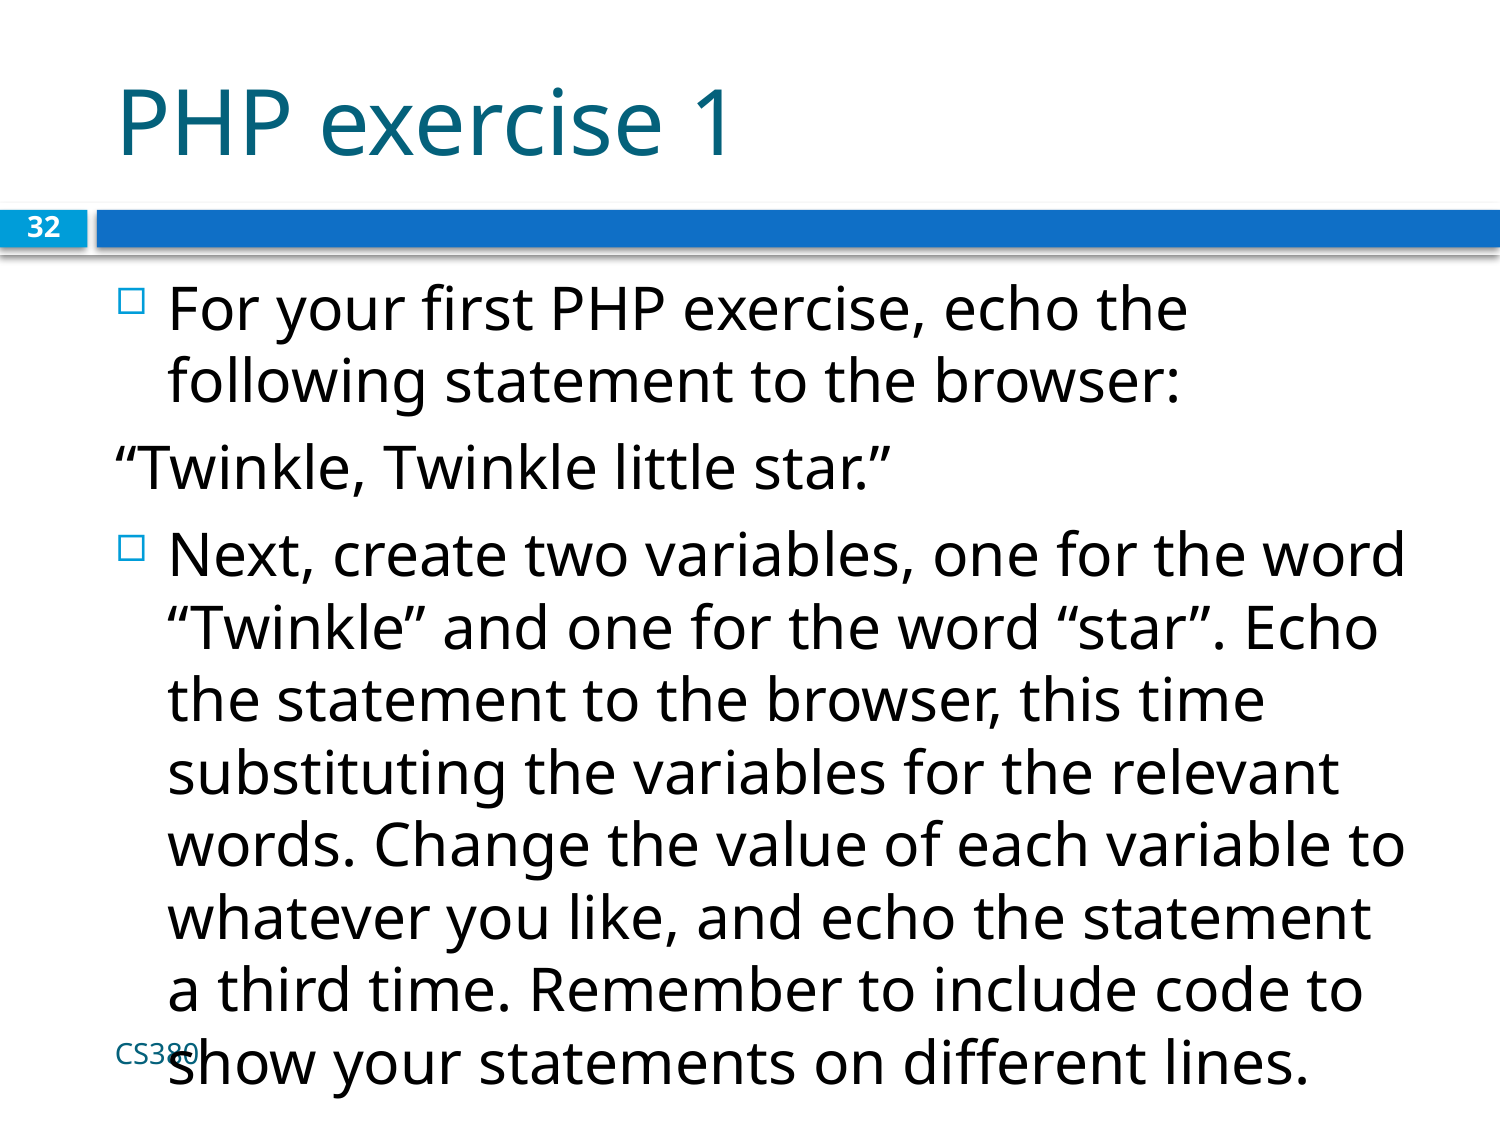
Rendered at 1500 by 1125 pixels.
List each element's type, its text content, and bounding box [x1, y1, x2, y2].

list For your first PHP exercise, echo the following statement to the browser: “Twinkle, Twinkle little star.” Next, create two variables, one for the word “Twinkle” and one for the word “star”. Echo the statement to the browser, this time substituting the variables for the relevant words. Change the value of each variable to whatever you like, and echo the statement a third time. Remember to include code to show your statements on different lines. [100, 262, 1439, 1001]
title PHP exercise 1 [100, 37, 1439, 201]
footer CS380 [99, 1025, 990, 1085]
slide_number 32 [0, 208, 88, 249]
